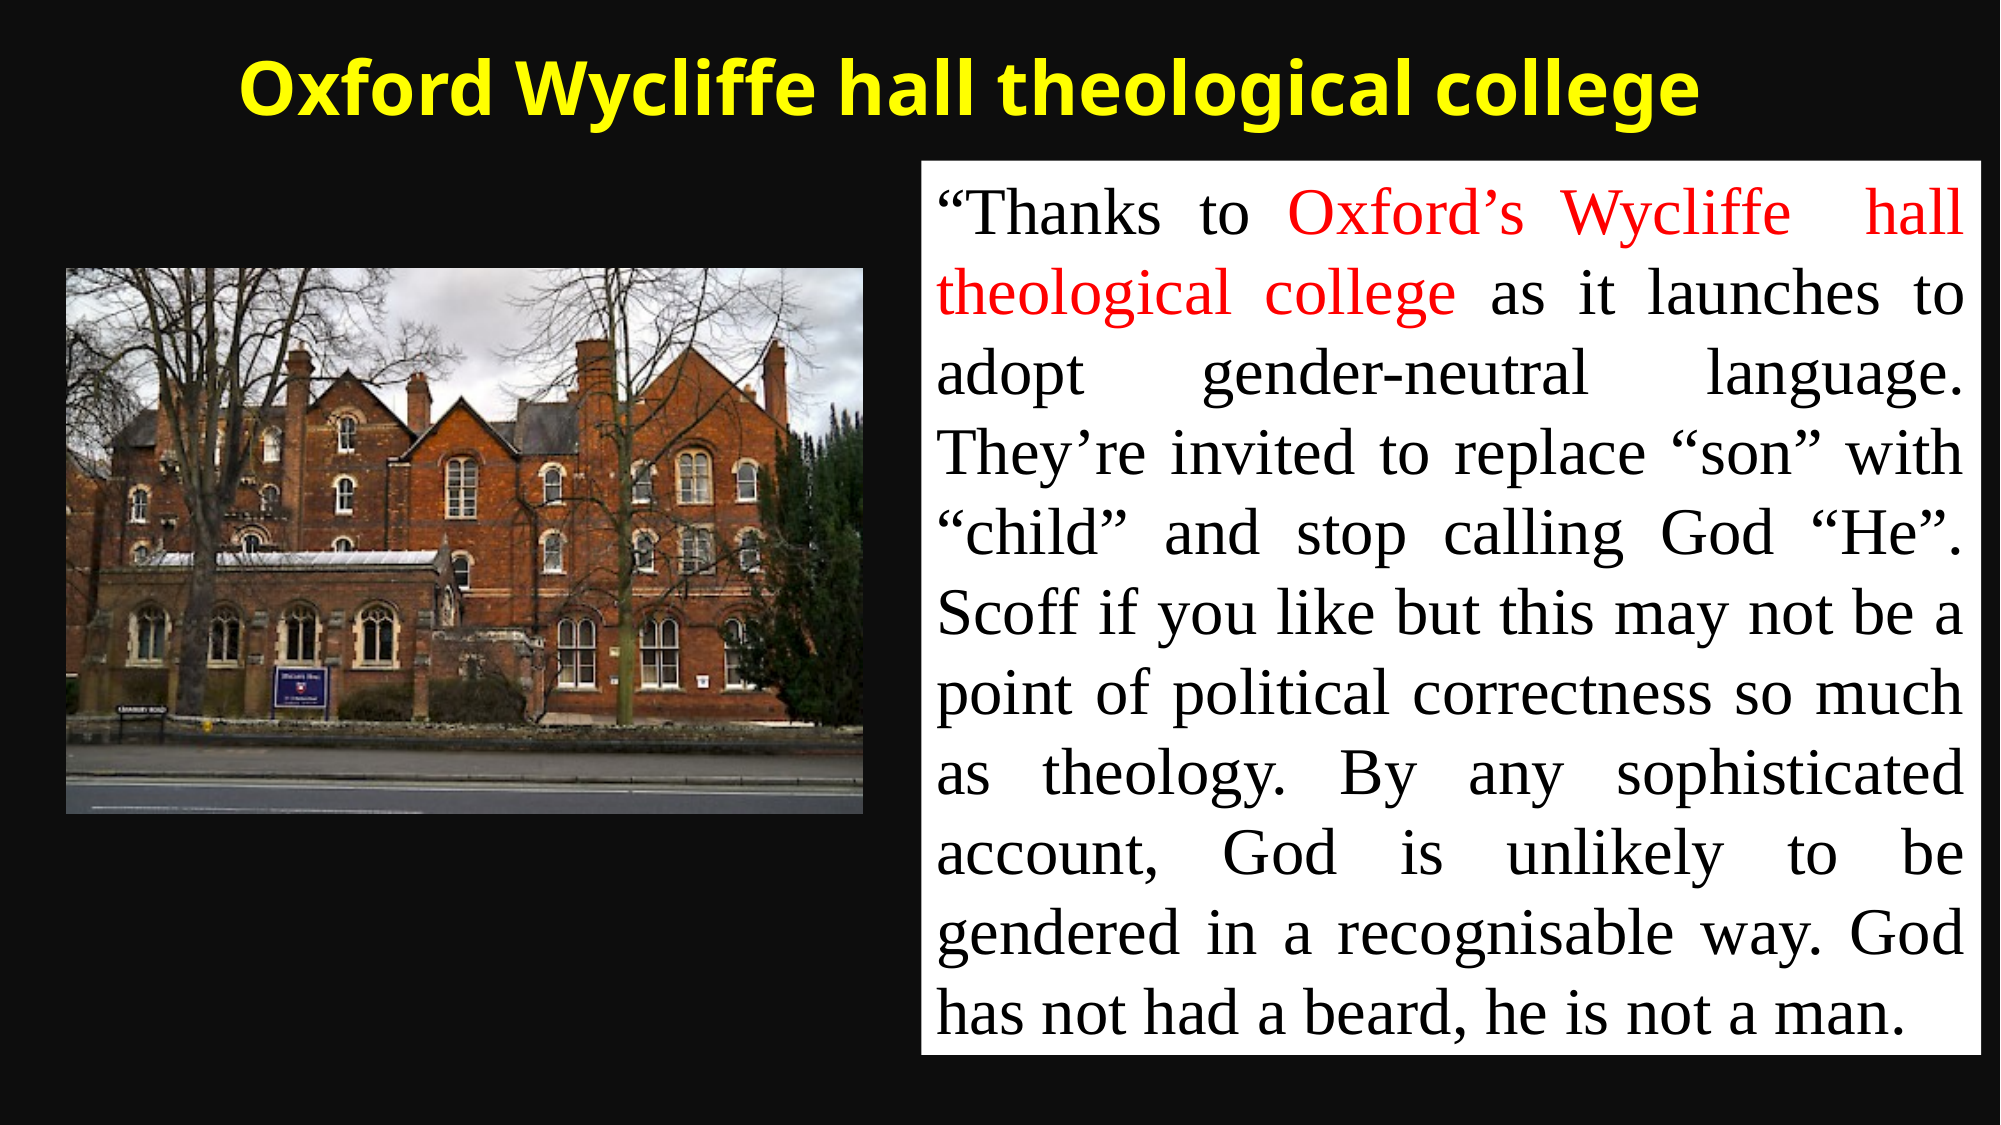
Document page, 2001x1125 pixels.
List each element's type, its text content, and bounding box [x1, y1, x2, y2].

text_box Oxford Wycliffe hall theological college [223, 33, 1718, 138]
picture [66, 268, 864, 814]
text_box “Thanks to Oxford’s Wycliffe hall theological college as it launches to adopt gender-neutral language. They’re invited to replace “son” with “child” and stop calling God “He”. Scoff if you like but this may not be a point of political correctness so much as theology. By any sophisticated account, God is unlikely to be gendered in a recognisable way. God has not had a beard, he is not a man. [921, 160, 1982, 1055]
